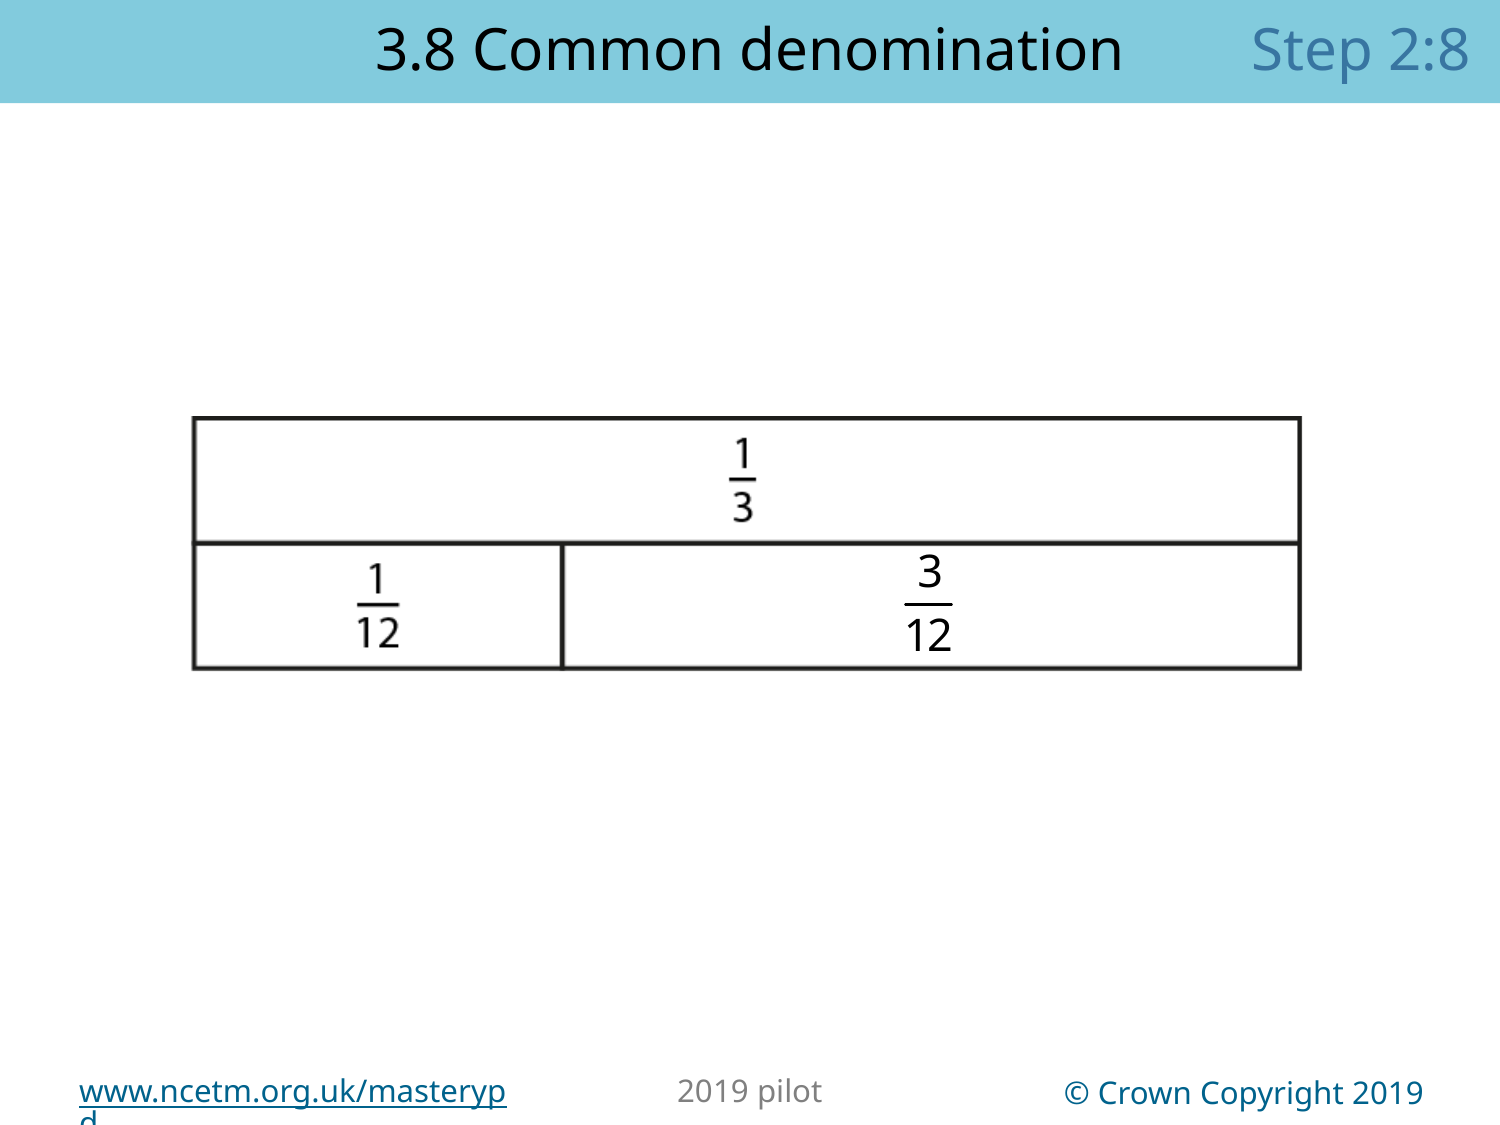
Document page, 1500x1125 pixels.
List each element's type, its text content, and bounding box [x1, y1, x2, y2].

list Step 2:8 [0, 0, 1500, 104]
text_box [901, 548, 956, 656]
picture [101, 416, 1399, 709]
